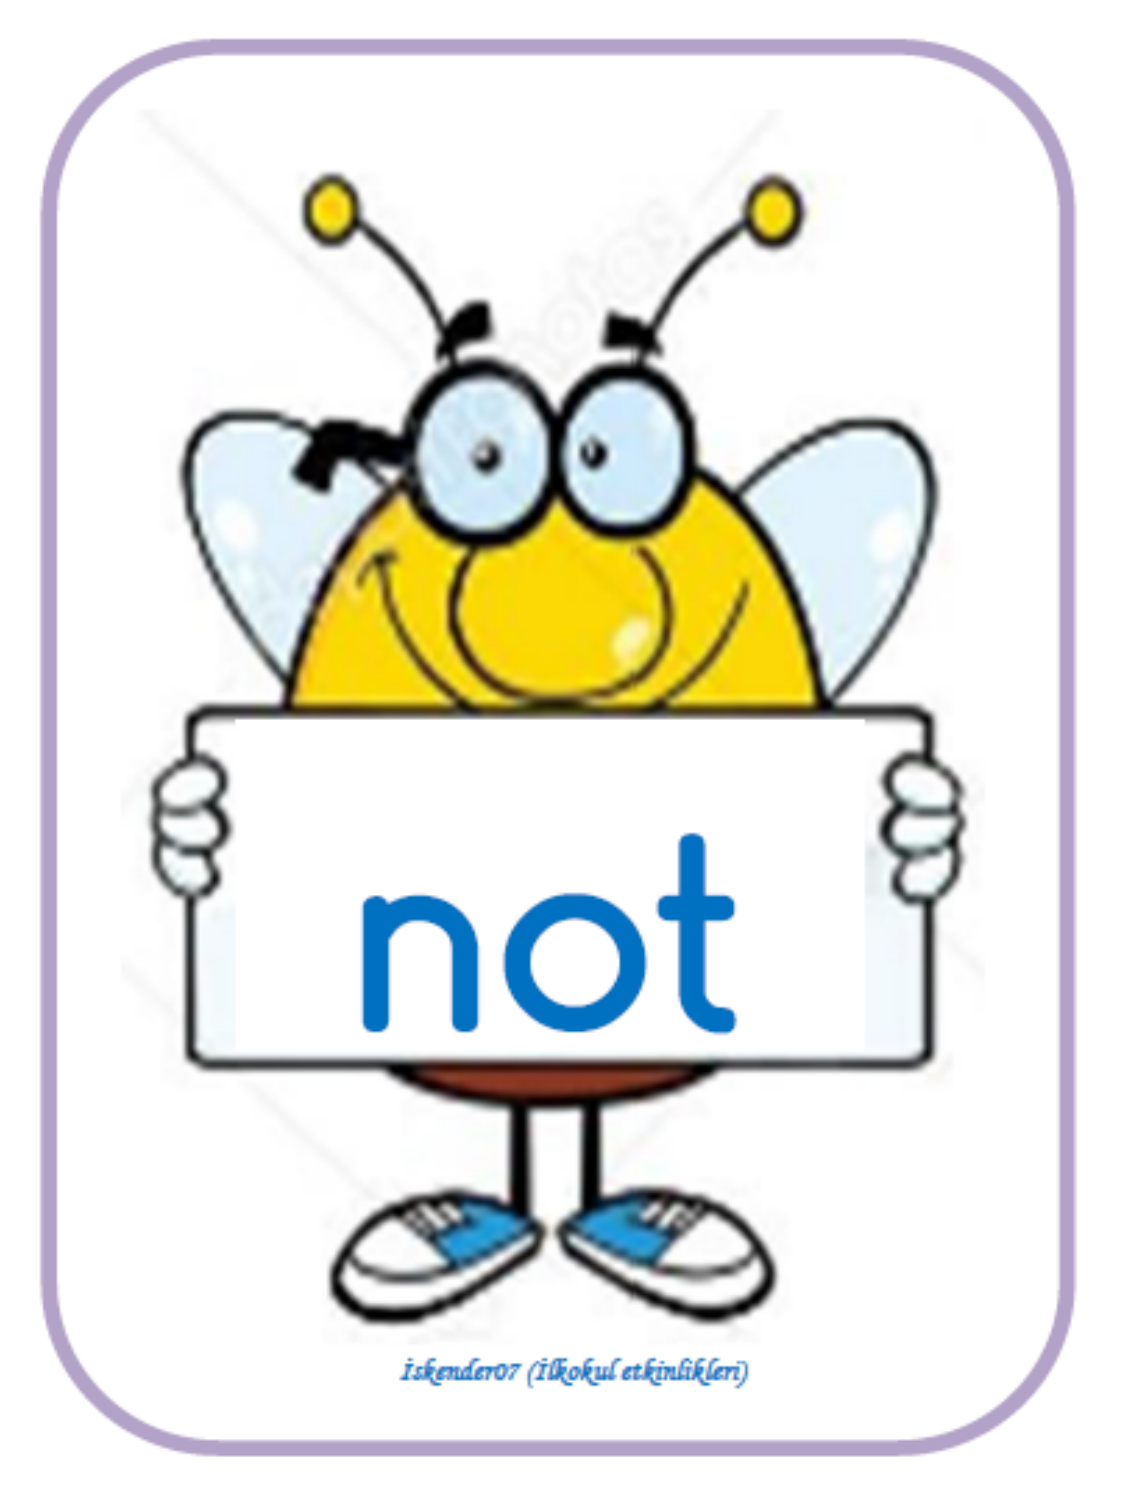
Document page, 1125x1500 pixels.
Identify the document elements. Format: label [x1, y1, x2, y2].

picture [30, 29, 1083, 1468]
